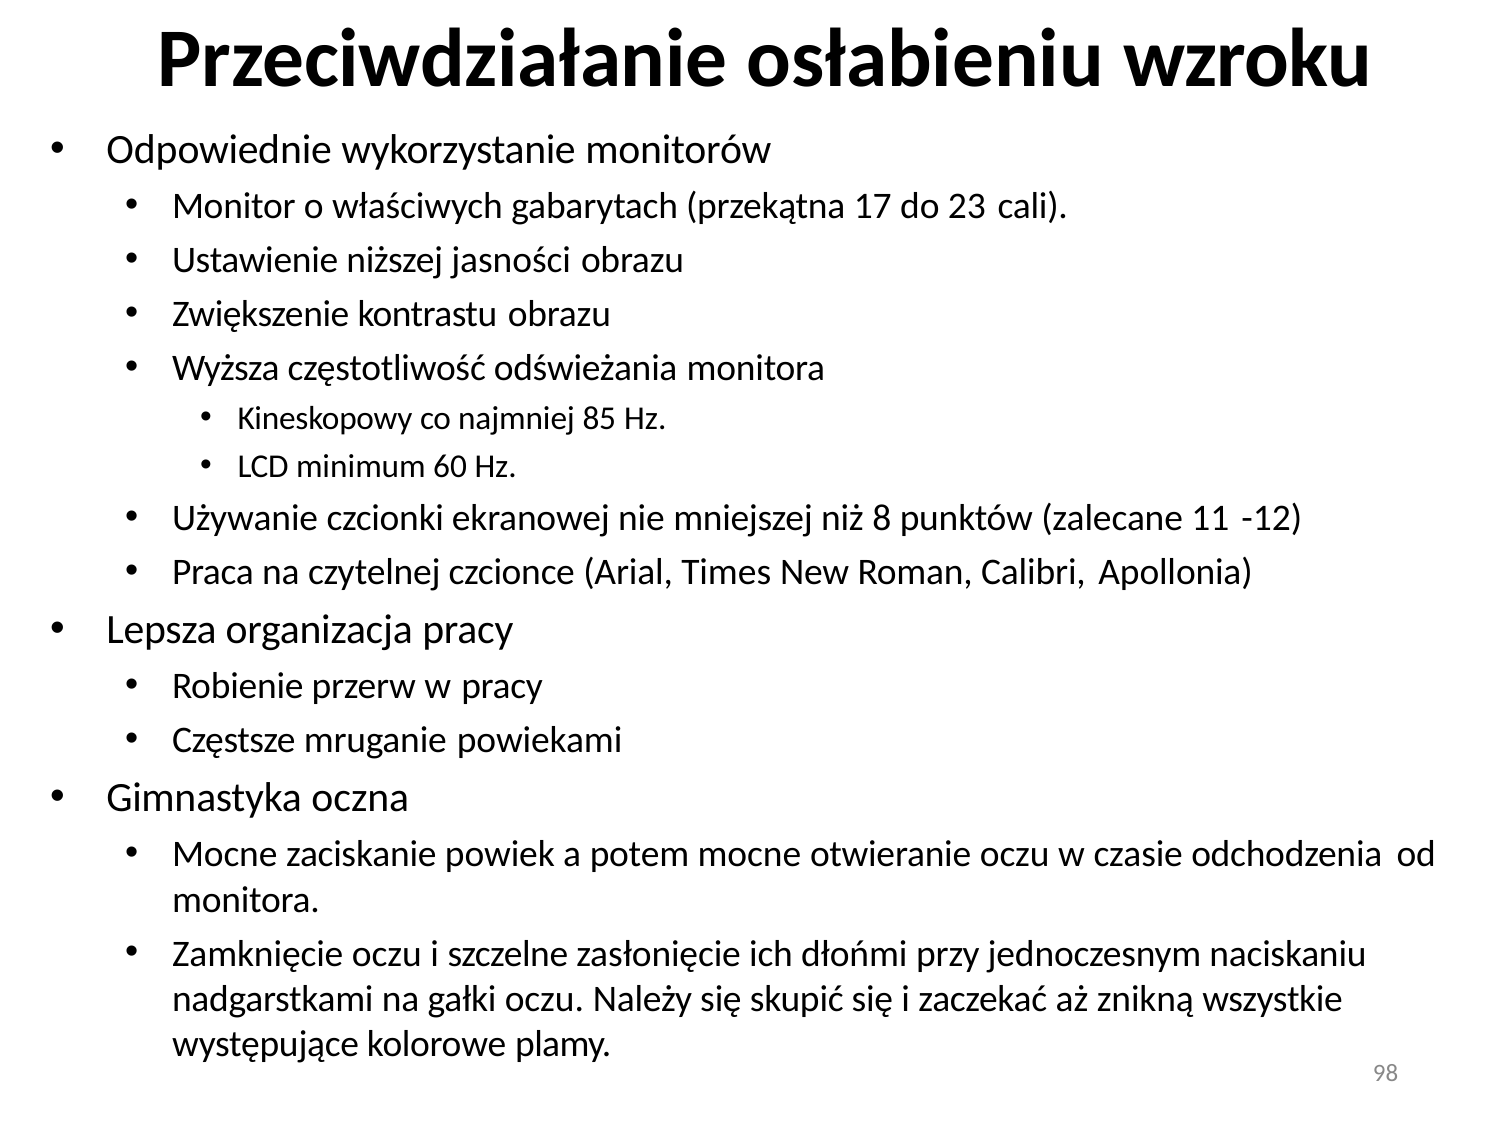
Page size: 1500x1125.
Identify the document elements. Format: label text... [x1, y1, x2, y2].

text_box Odpowiednie wykorzystanie monitorów Monitor o właściwych gabarytach (przekątna 17 do 23 cali). Ustawienie niższej jasności obrazu Zwiększenie kontrastu obrazu Wyższa częstotliwość odświeżania monitora Kineskopowy co najmniej 85 Hz. LCD minimum 60 Hz. Używanie czcionki ekranowej nie mniejszej niż 8 punktów (zalecane 11 -12) Praca na czytelnej czcionce (Arial, Times New Roman, Calibri, Apollonia) Lepsza organizacja pracy Robienie przerw w pracy Częstsze mruganie powiekami Gimnastyka oczna Mocne zaciskanie powiek a potem mocne otwieranie oczu w czasie odchodzenia od monitora. Zamknięcie oczu i szczelne zasłonięcie ich dłońmi przy jednoczesnym naciskaniu nadgarstkami na gałki oczu. Należy się skupić się i zaczekać aż znikną wszystkie występujące kolorowe plamy. [48, 110, 1447, 1064]
title Przeciwdziałanie osłabieniu wzroku [155, 1, 1382, 110]
text_box 98 [1368, 1064, 1415, 1087]
